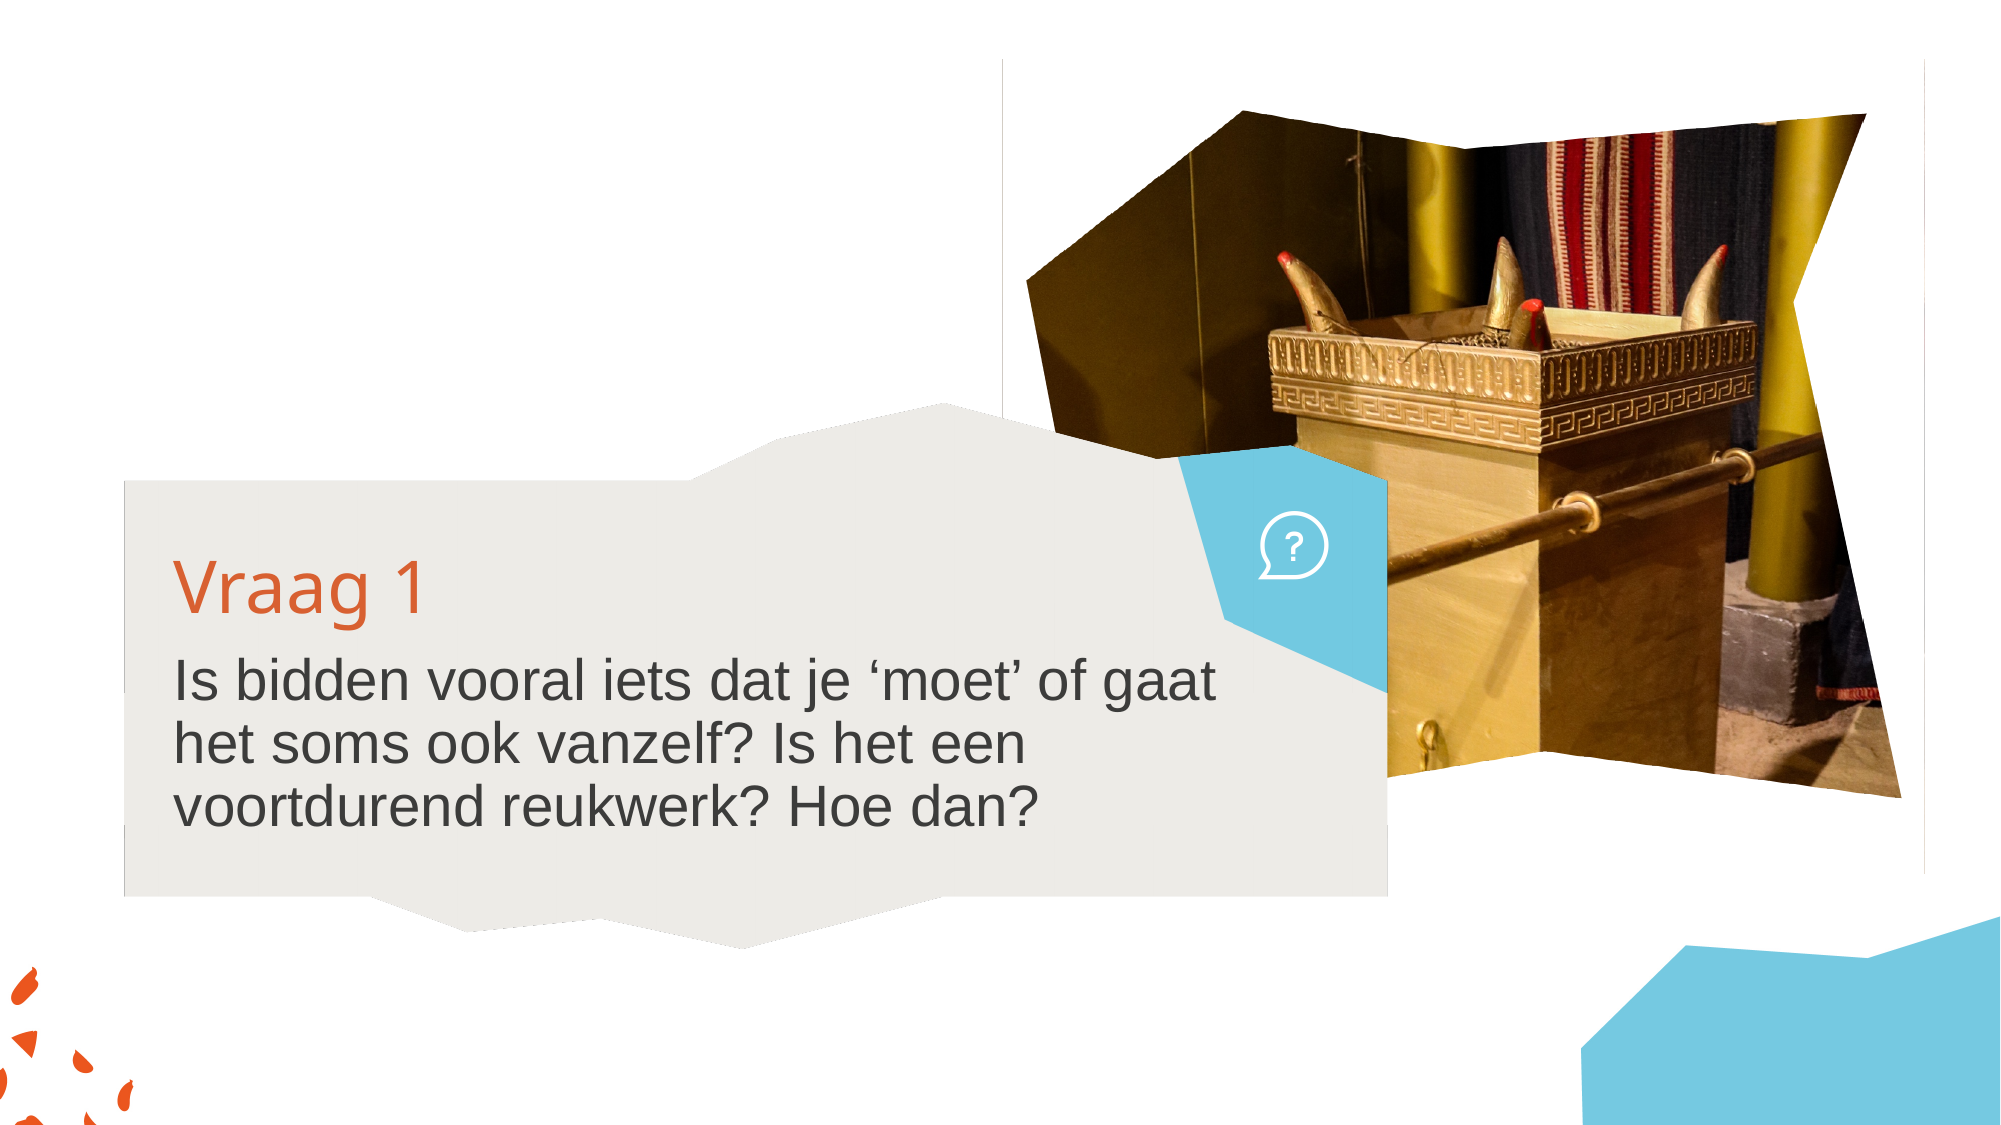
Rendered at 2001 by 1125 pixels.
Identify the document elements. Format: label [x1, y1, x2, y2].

picture [0, 0, 2001, 1125]
text_box [124, 403, 1389, 954]
